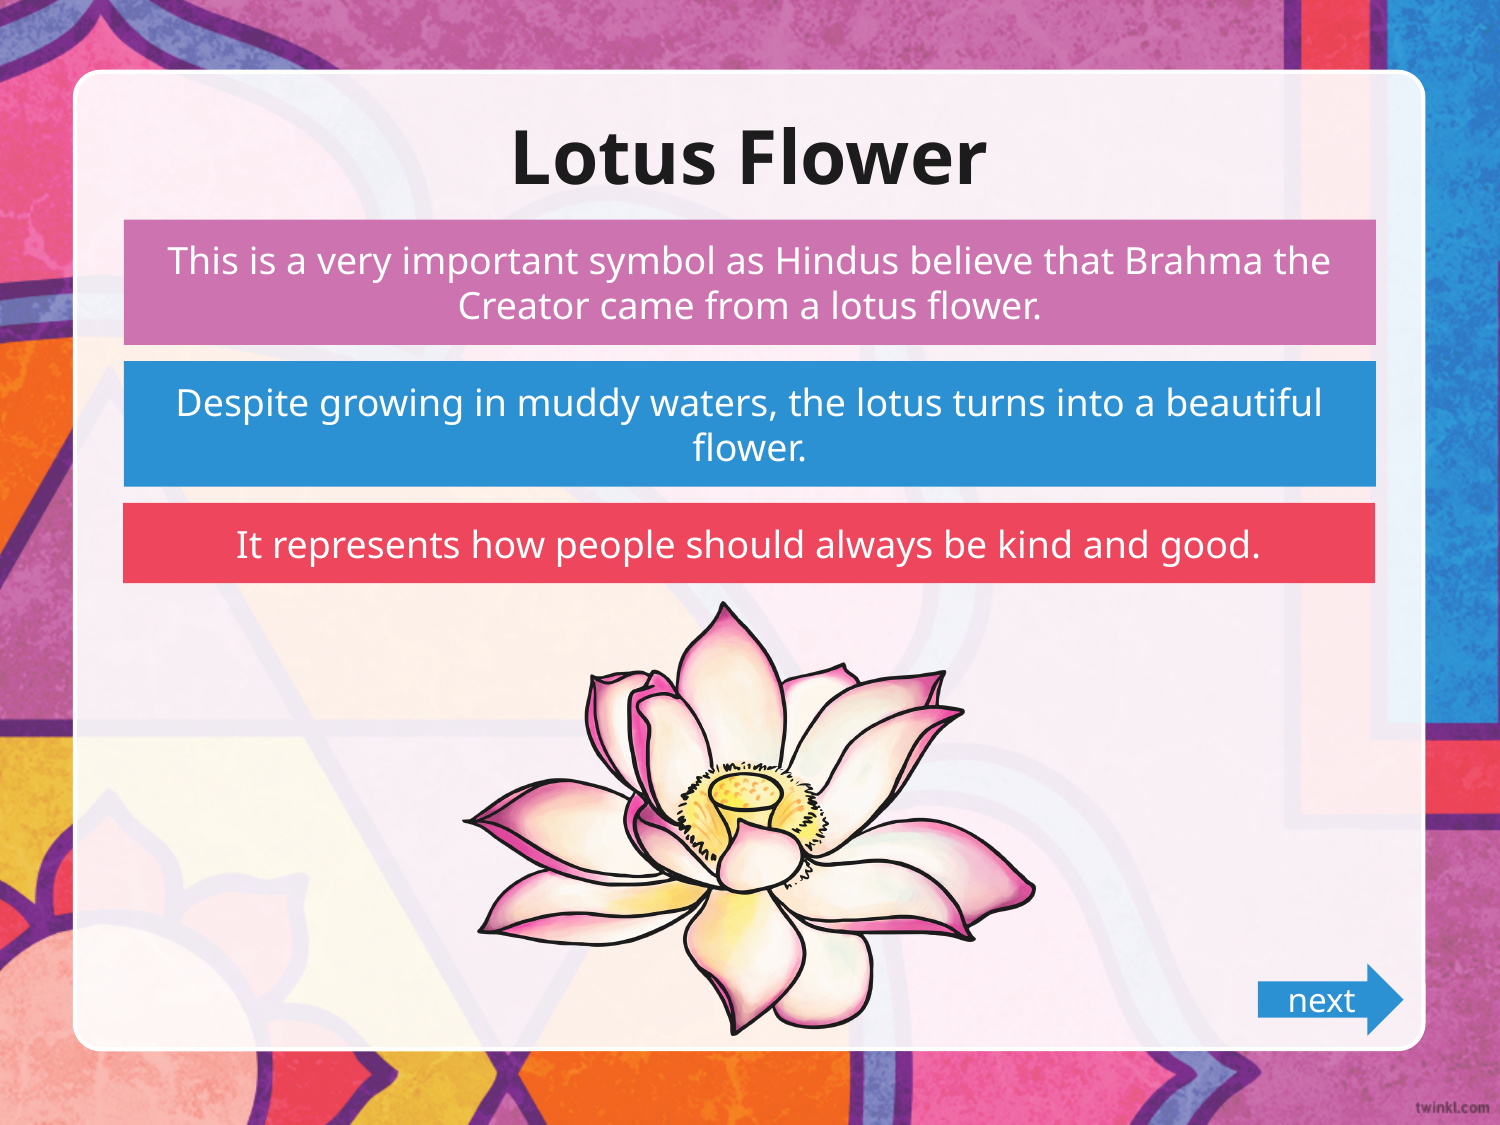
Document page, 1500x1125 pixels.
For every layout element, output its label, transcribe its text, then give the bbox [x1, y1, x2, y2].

text_box This is a very important symbol as Hindus believe that Brahma the Creator came from a lotus flower. [123, 244, 1377, 346]
text_box next [1256, 960, 1405, 1039]
picture [0, 0, 1500, 1125]
text_box Despite growing in muddy waters, the lotus turns into a beautiful flower. [123, 360, 1377, 488]
title Lotus Flower [73, 76, 1426, 244]
text_box It represents how people should always be kind and good. [122, 502, 1376, 584]
